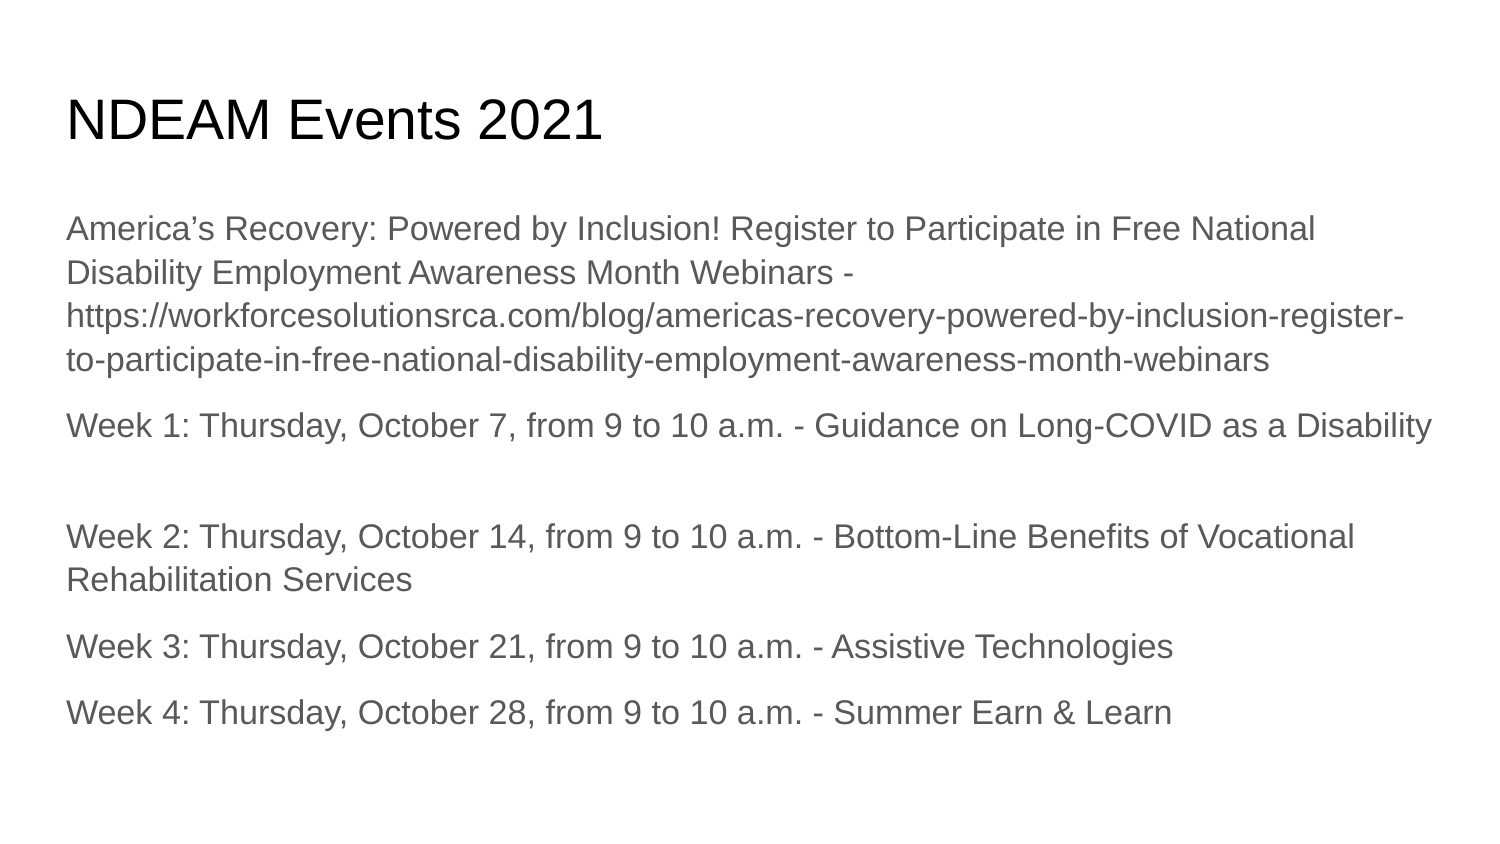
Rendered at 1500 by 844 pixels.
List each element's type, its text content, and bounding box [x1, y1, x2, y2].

title NDEAM Events 2021 [51, 72, 1449, 167]
list America’s Recovery: Powered by Inclusion! Register to Participate in Free National Disability Employment Awareness Month Webinars - https://workforcesolutionsrca.com/blog/americas-recovery-powered-by-inclusion-register-to-participate-in-free-national-disability-employment-awareness-month-webinars Week 1: Thursday, October 7, from 9 to 10 a.m. - Guidance on Long-COVID as a Disability Week 2: Thursday, October 14, from 9 to 10 a.m. - Bottom-Line Benefits of Vocational Rehabilitation Services Week 3: Thursday, October 21, from 9 to 10 a.m. - Assistive Technologies Week 4: Thursday, October 28, from 9 to 10 a.m. - Summer Earn & Learn [51, 189, 1449, 750]
